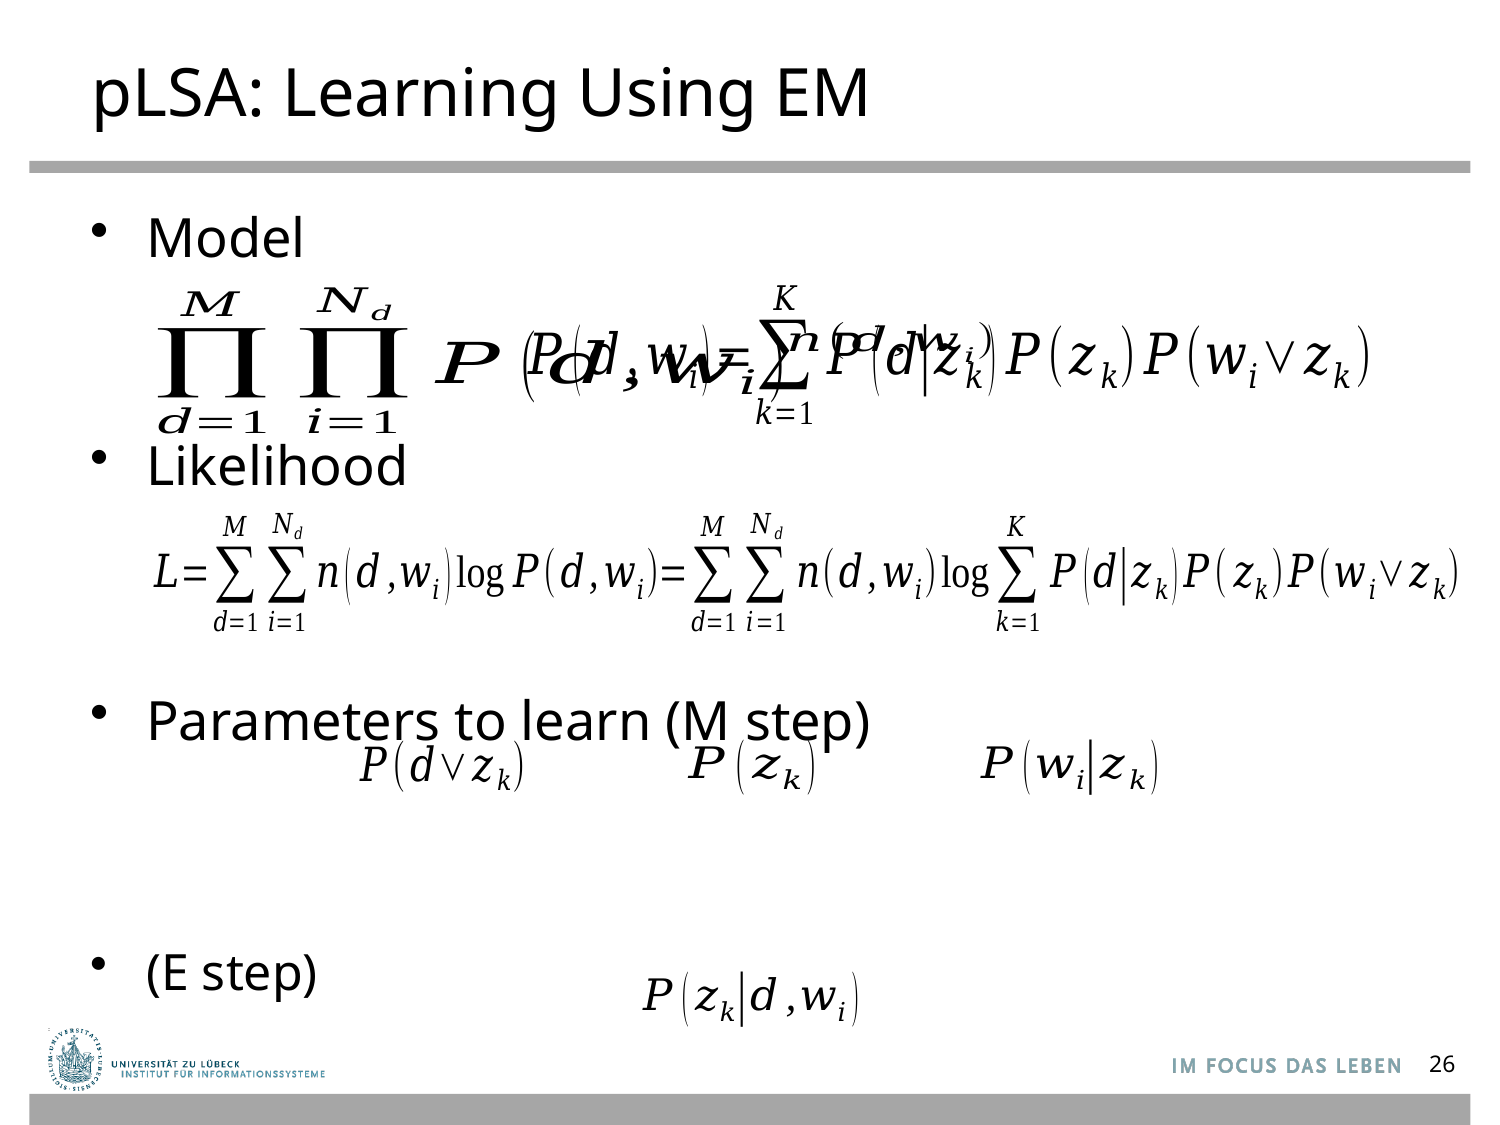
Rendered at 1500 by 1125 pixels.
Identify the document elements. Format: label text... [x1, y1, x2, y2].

title pLSA: Learning Using EM [76, 42, 1427, 126]
list Model Likelihood Parameters to learn (M step) (E step) [75, 196, 1425, 1012]
slide_number 26 [1305, 1050, 1471, 1083]
picture [1173, 1058, 1305, 1073]
